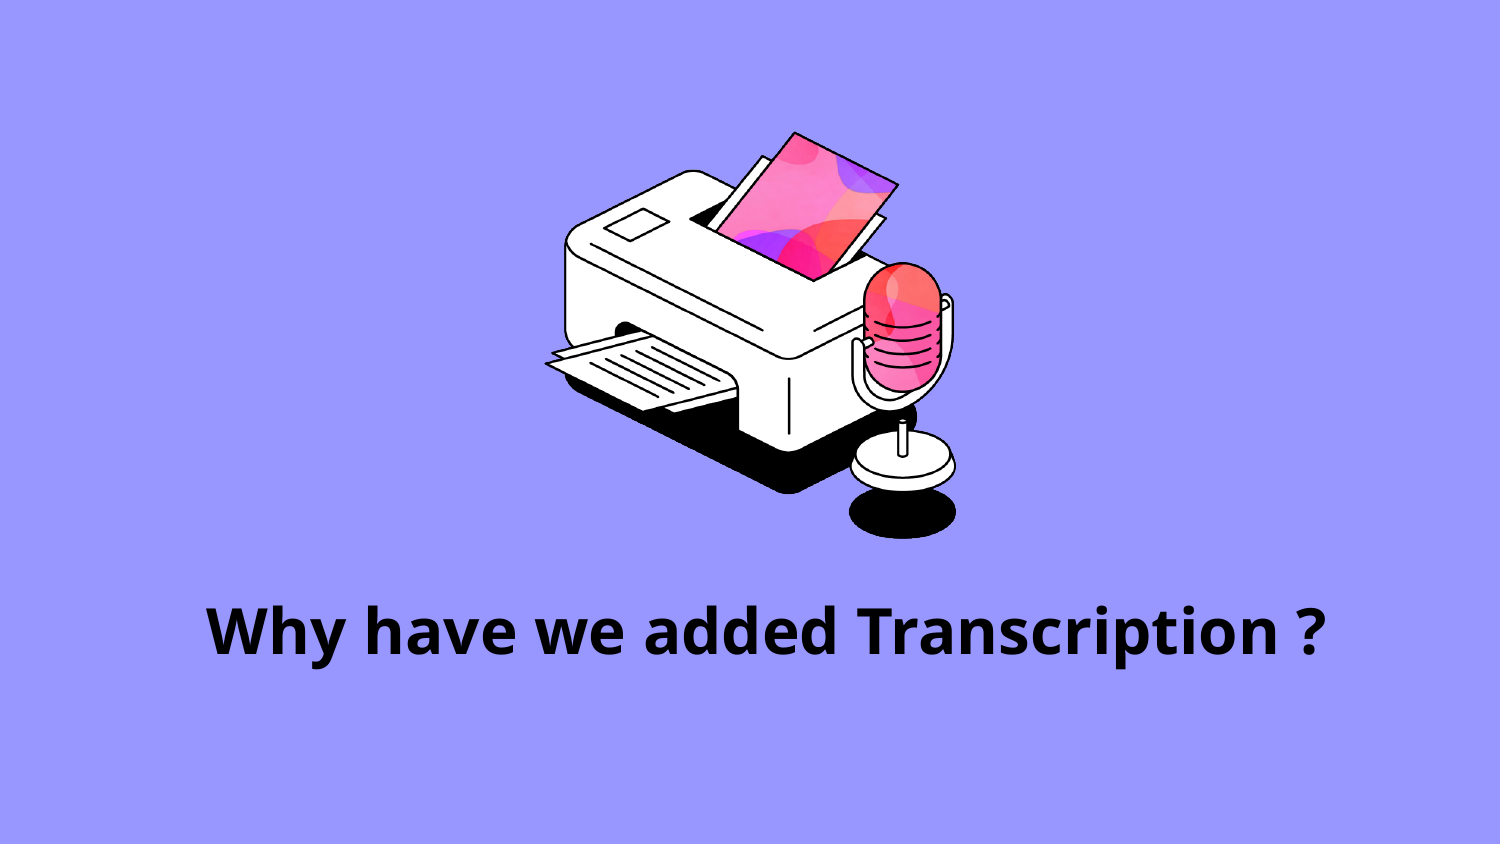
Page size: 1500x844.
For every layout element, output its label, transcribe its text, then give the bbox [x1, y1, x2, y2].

picture [544, 131, 956, 539]
title Why have we added Transcription ? [155, 549, 1379, 697]
